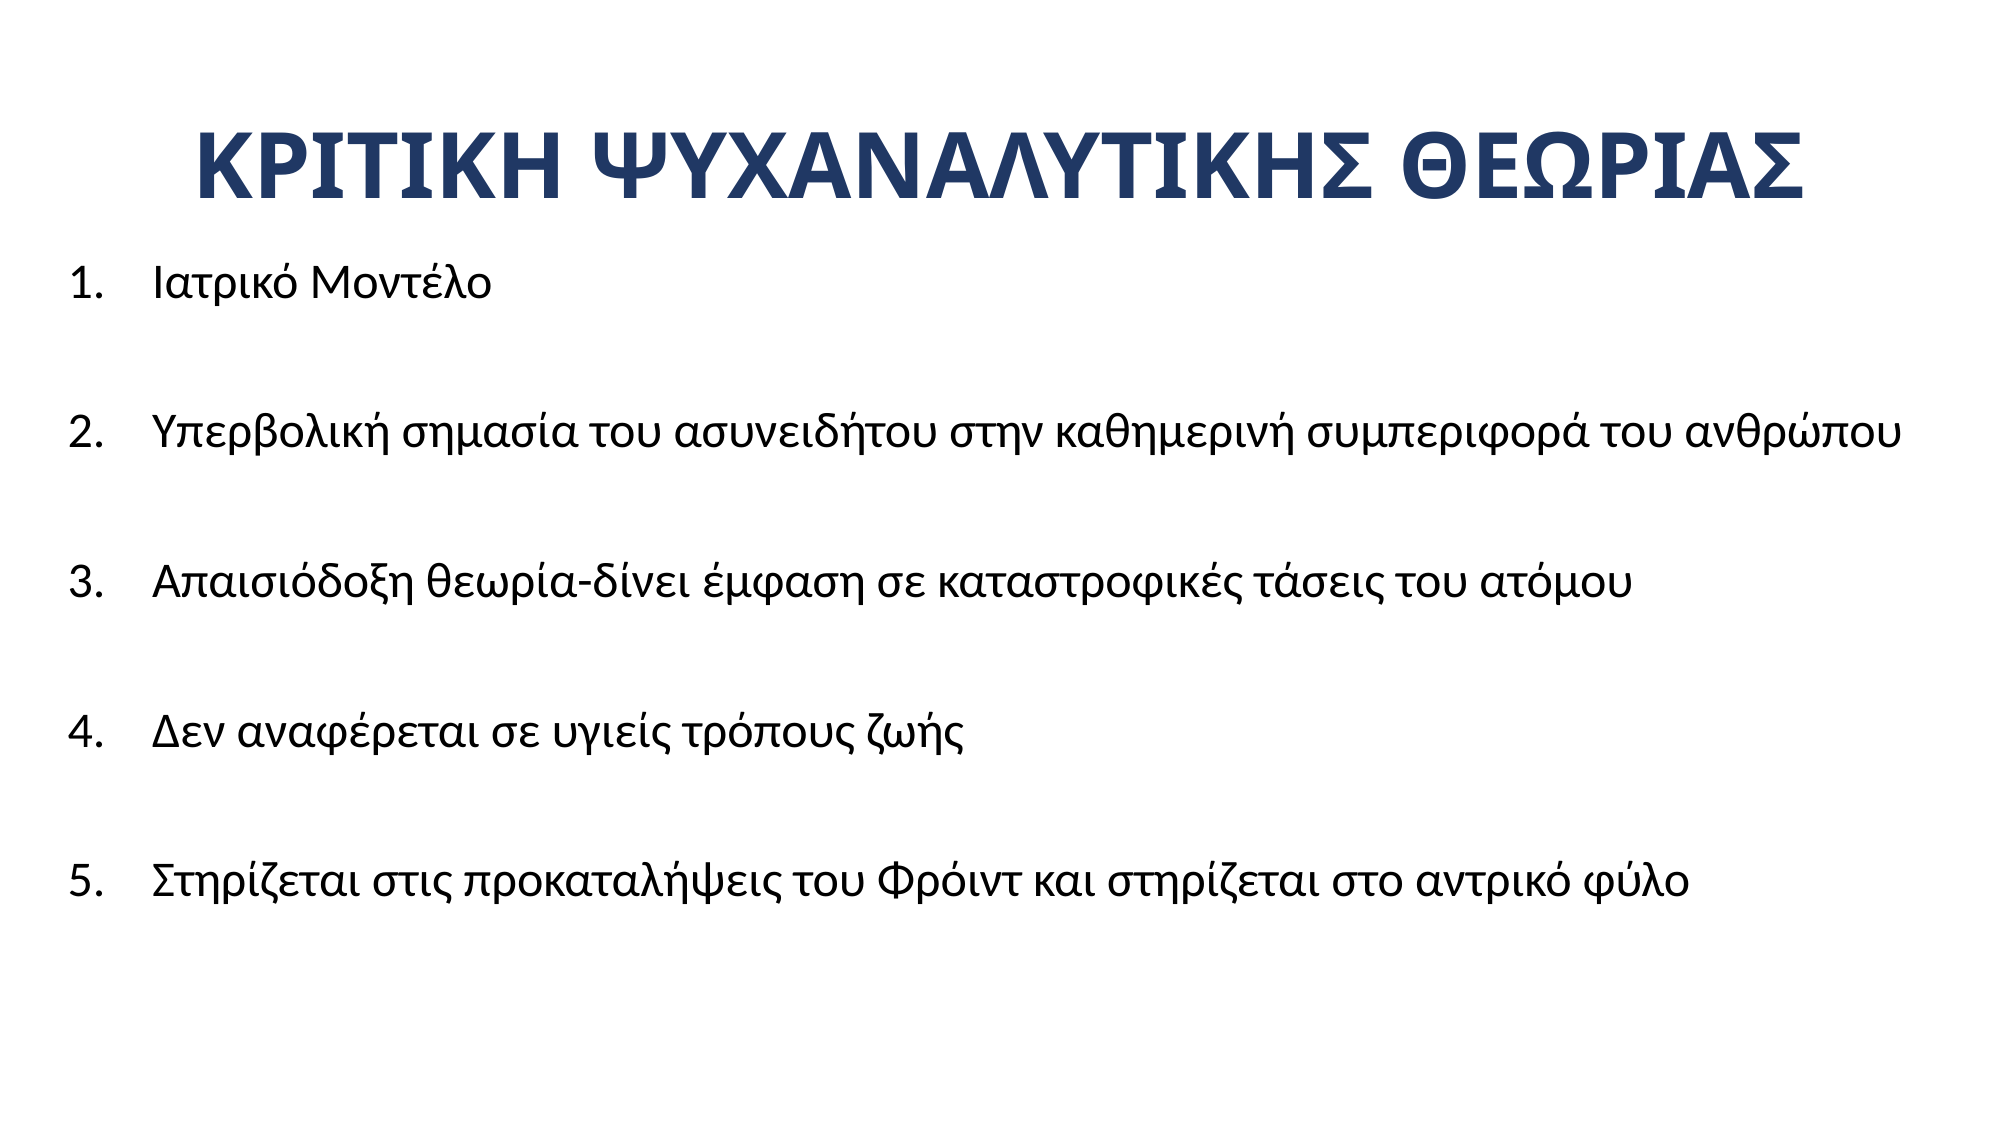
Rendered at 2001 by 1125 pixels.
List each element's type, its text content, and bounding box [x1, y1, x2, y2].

title ΚΡΙΤΙΚΗ ΨΥΧΑΝΑΛΥΤΙΚΗΣ ΘΕΩΡΙΑΣ [137, 59, 1863, 247]
list Ιατρικό Μοντέλο Υπερβολική σημασία του ασυνειδήτου στην καθημερινή συμπεριφορά του ανθρώπου Απαισιόδοξη θεωρία-δίνει έμφαση σε καταστροφικές τάσεις του ατόμου Δεν αναφέρεται σε υγιείς τρόπους ζωής Στηρίζεται στις προκαταλήψεις του Φρόιντ και στηρίζεται στο αντρικό φύλο [52, 247, 1959, 1125]
